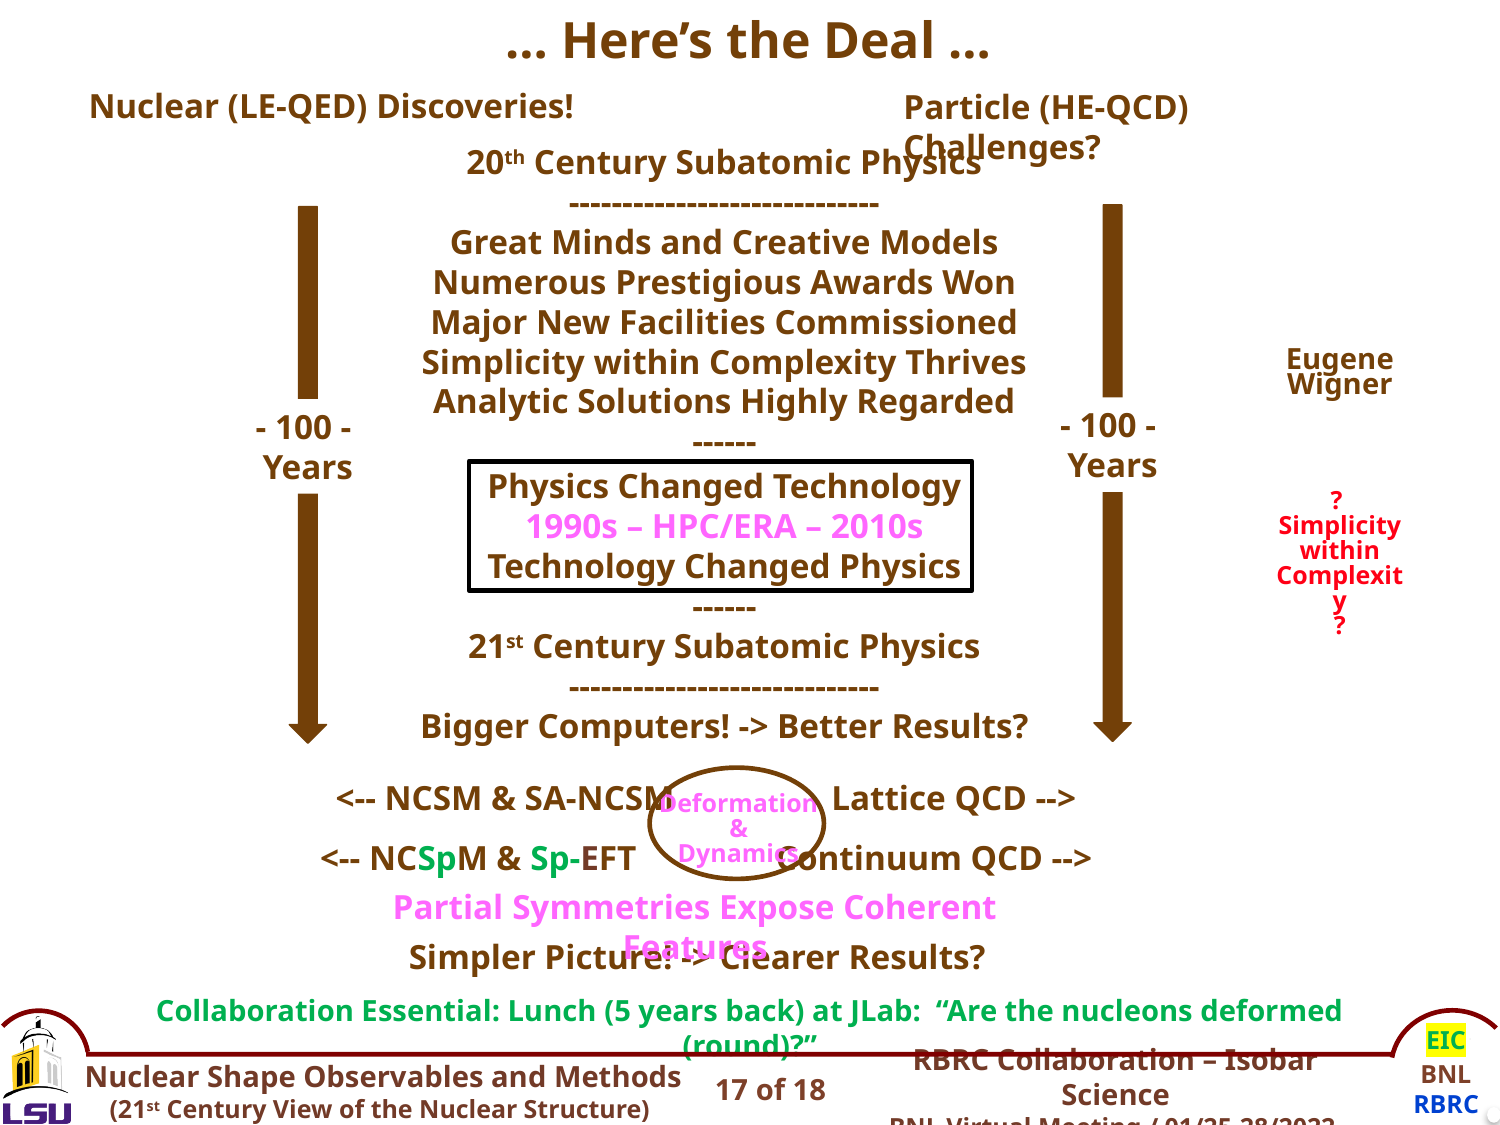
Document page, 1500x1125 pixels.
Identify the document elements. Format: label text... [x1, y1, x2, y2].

text_box Partial Symmetries Expose Coherent Features [312, 879, 1079, 974]
text_box Collaboration Essential: Lunch (5 years back) at JLab: “Are the nucleons deformed (round)?” [75, 984, 1424, 1008]
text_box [222, 206, 393, 744]
text_box <-- NCSM & SA-NCSM Lattice QCD --> <-- NCSpM & Sp-EFT Continuum QCD --> Simpler Picture! -> Clearer Results? [305, 769, 1108, 984]
text_box Particle (HE-QCD) Challenges? [888, 78, 1407, 174]
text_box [1027, 204, 1198, 742]
text_box 20th Century Subatomic Physics ----------------------------- Great Minds and Creative Models Numerous Prestigious Awards Won Major New Facilities Commissioned Simplicity within Complexity Thrives Analytic Solutions Highly Regarded ------ Physics Changed Technology 1990s – HPC/ERA – 2010s Technology Changed Physics ------ 21st Century Subatomic Physics ----------------------------- Bigger Computers! -> Better Results? [405, 133, 1044, 769]
title … Here’s the Deal … [0, 0, 1499, 204]
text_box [2, 1010, 1500, 1125]
text_box [468, 461, 973, 591]
text_box Nuclear (LE-QED) Discoveries! [73, 77, 593, 133]
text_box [649, 767, 826, 880]
text_box Eugene Wigner ? Simplicity within Complexity ? [1254, 342, 1425, 647]
